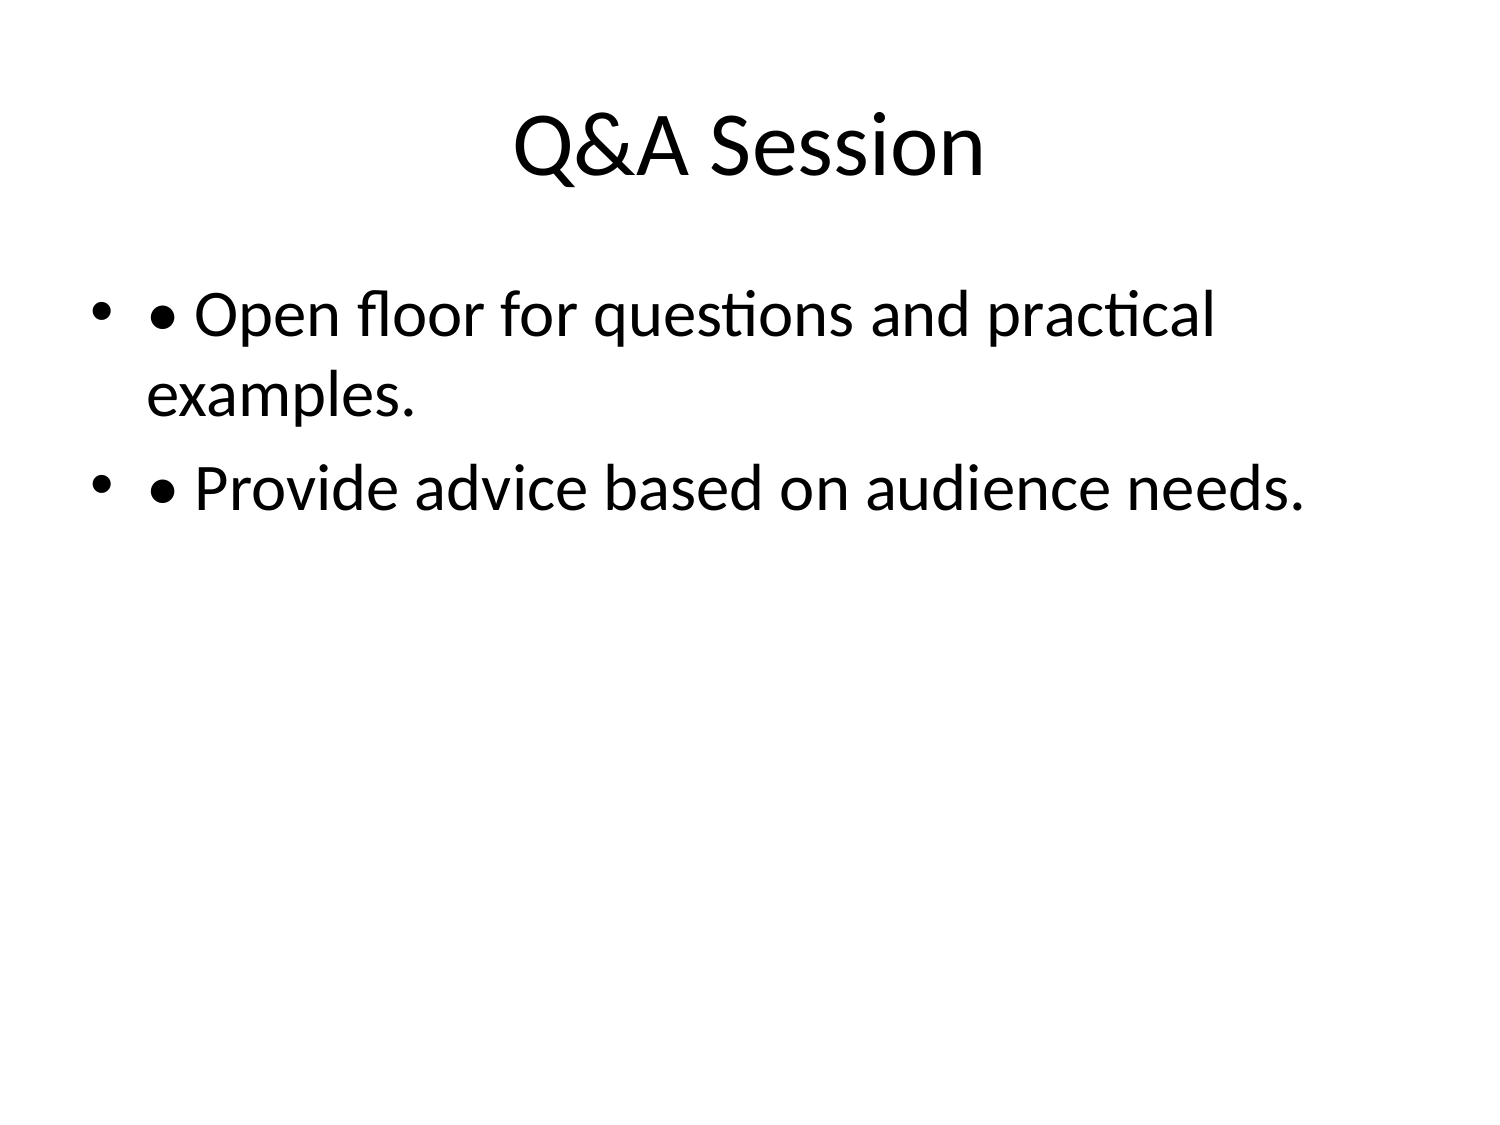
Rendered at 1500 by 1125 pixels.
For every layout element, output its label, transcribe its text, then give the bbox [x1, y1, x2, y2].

list • Open floor for questions and practical examples. • Provide advice based on audience needs. [75, 262, 1425, 1005]
title Q&A Session [75, 45, 1425, 233]
